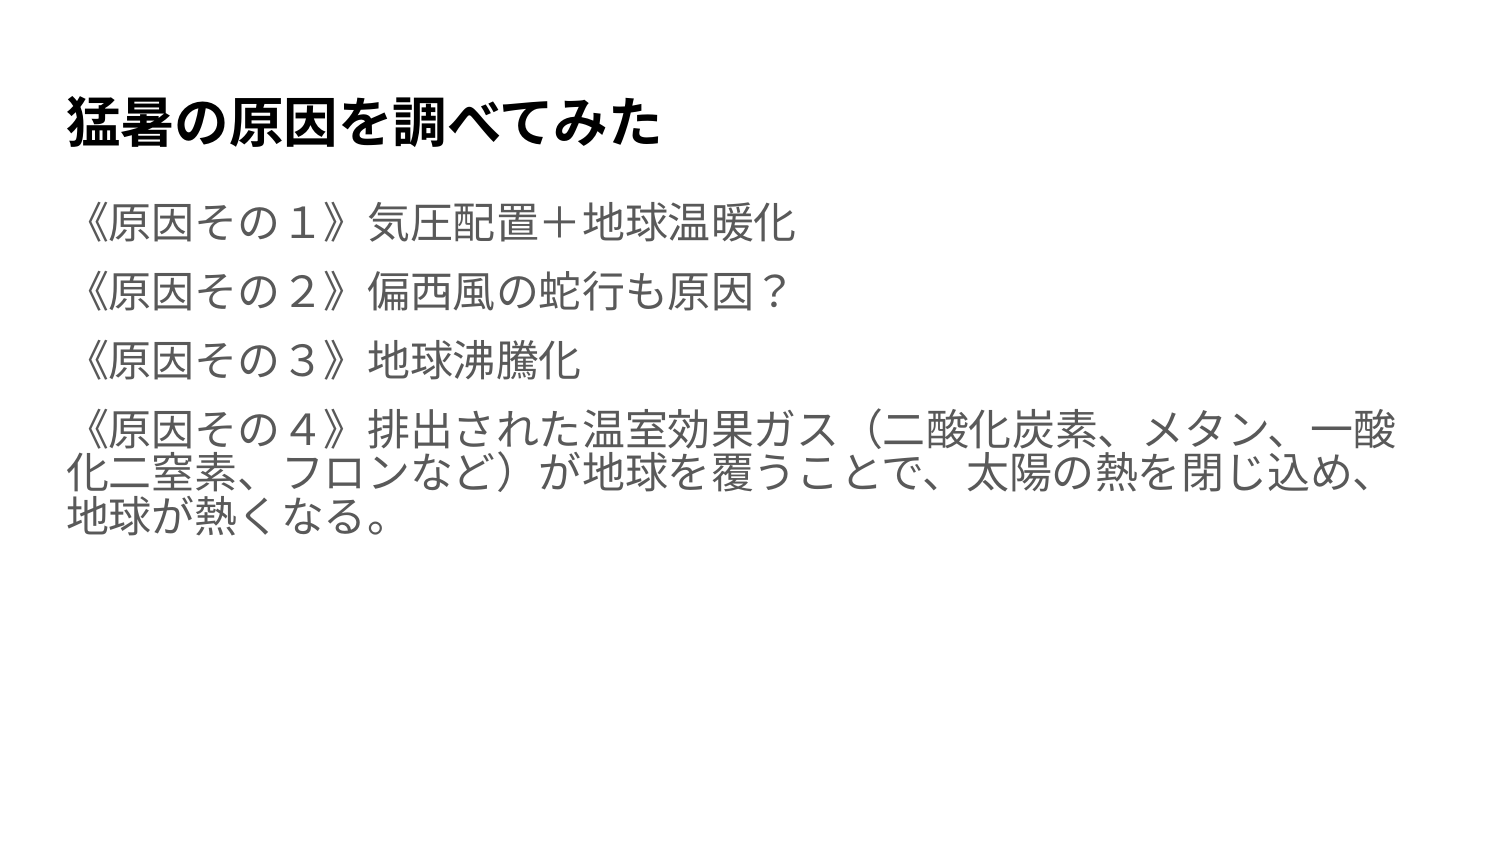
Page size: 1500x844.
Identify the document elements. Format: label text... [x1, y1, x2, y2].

title 猛暑の原因を調べてみた [51, 72, 1449, 167]
list 《原因その１》気圧配置＋地球温暖化 《原因その２》偏西風の蛇行も原因？ 《原因その３》地球沸騰化 《原因その４》排出された温室効果ガス（二酸化炭素、メタン、一酸化二窒素、フロンなど）が地球を覆うことで、太陽の熱を閉じ込め、地球が熱くなる。 [51, 189, 1449, 750]
